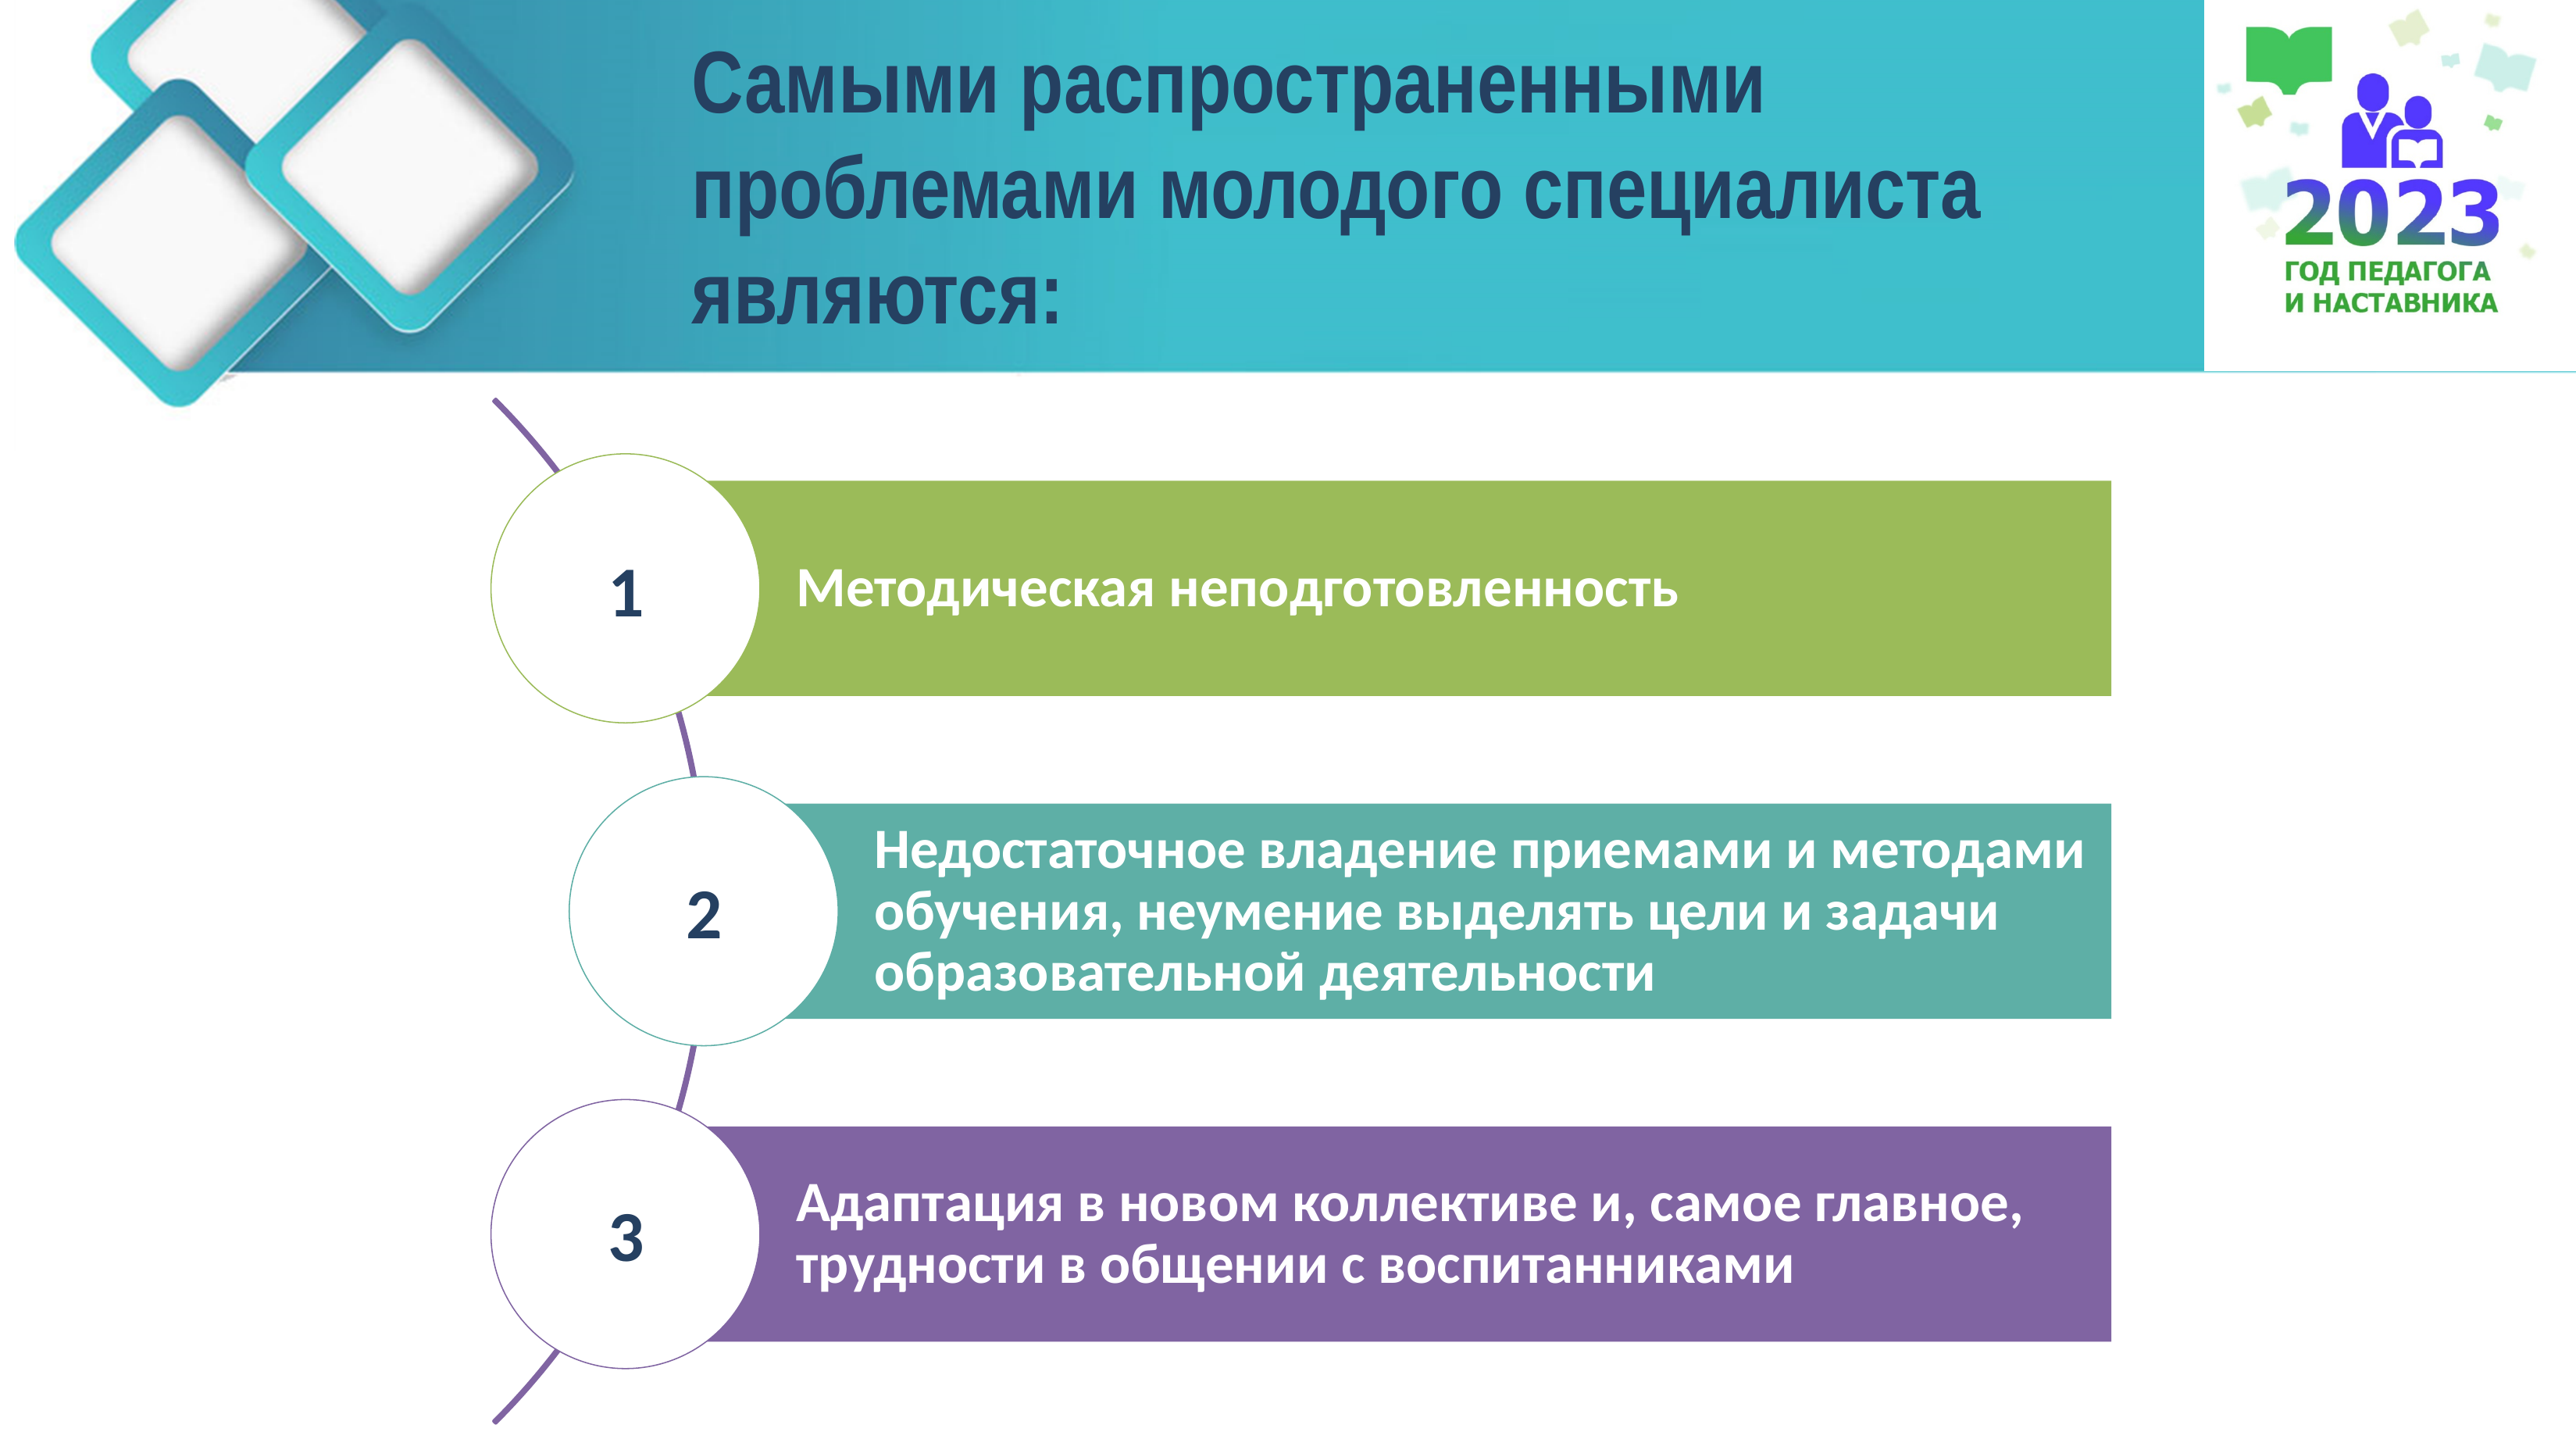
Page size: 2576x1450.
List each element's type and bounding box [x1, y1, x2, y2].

text_box [476, 373, 2127, 1450]
picture [14, 0, 2576, 452]
